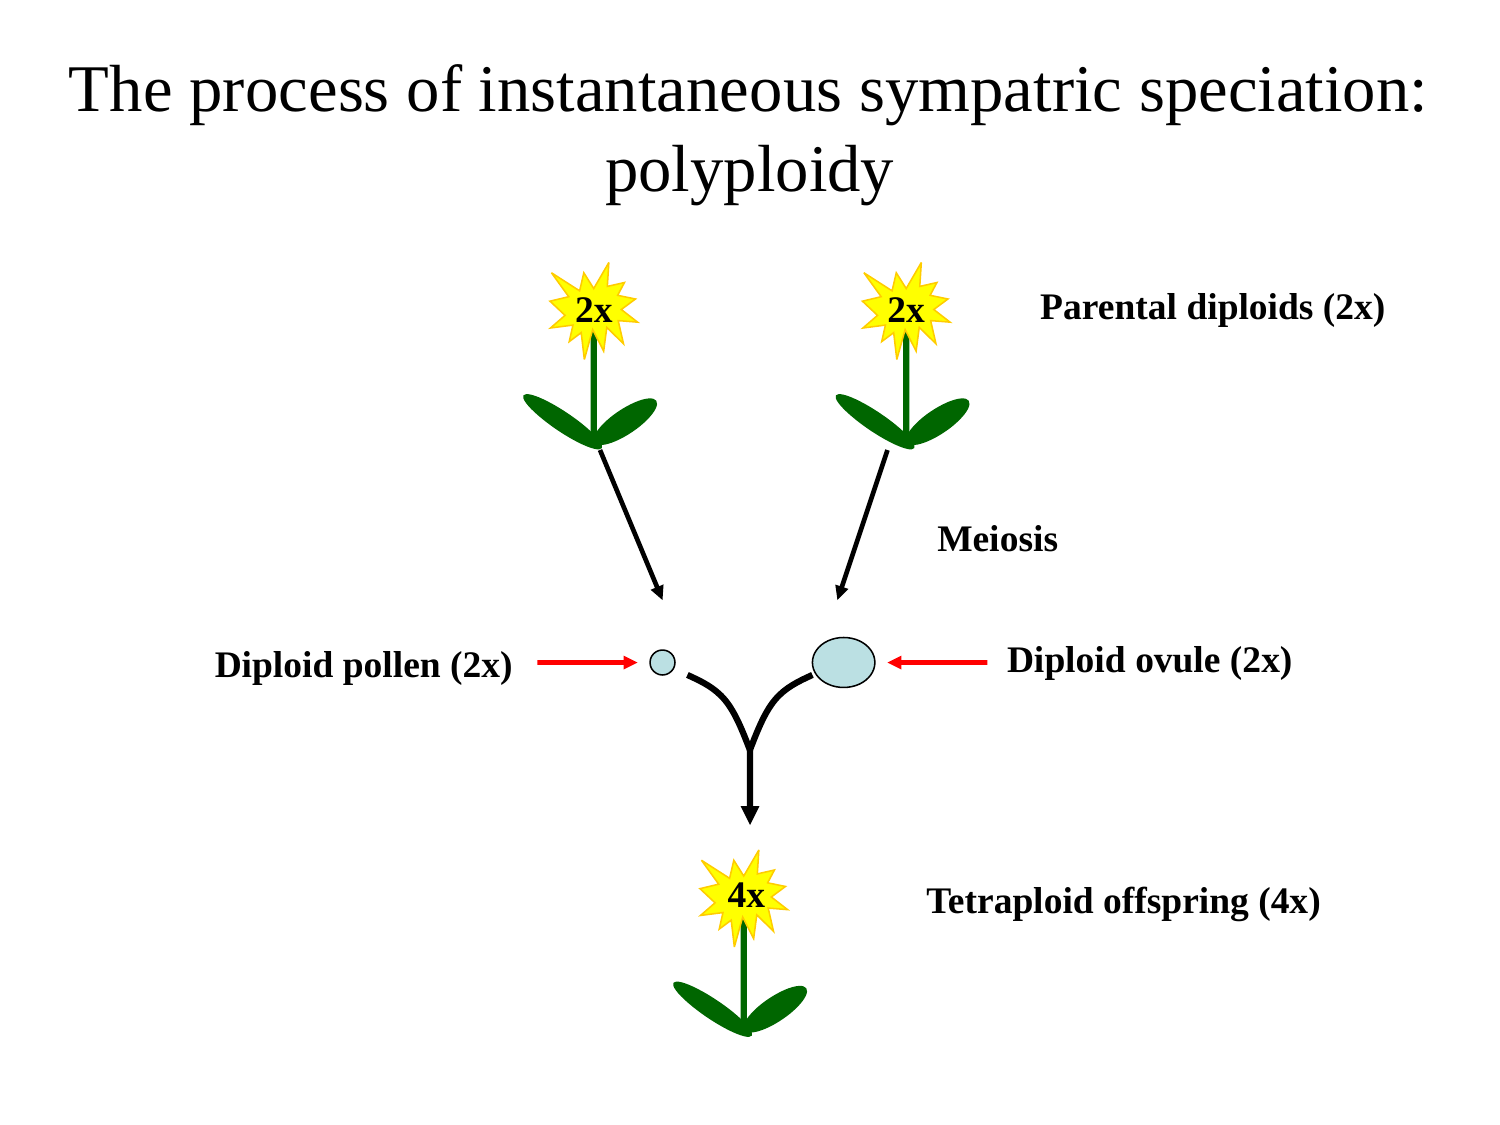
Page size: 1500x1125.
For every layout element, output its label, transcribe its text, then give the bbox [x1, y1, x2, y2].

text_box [674, 849, 813, 1026]
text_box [837, 262, 976, 438]
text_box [524, 262, 663, 438]
text_box [750, 674, 813, 749]
text_box [812, 637, 875, 688]
text_box The process of instantaneous sympatric speciation: polyploidy [0, 37, 1500, 213]
text_box [743, 749, 757, 826]
text_box Diploid pollen (2x) [200, 632, 528, 693]
text_box [650, 650, 676, 676]
text_box [599, 449, 664, 601]
text_box Tetraploid offspring (4x) [911, 868, 1337, 929]
text_box Parental diploids (2x) [1025, 274, 1401, 335]
text_box [835, 449, 888, 601]
text_box [887, 656, 988, 669]
text_box Meiosis [922, 506, 1074, 566]
text_box [687, 674, 750, 750]
text_box Diploid ovule (2x) [992, 628, 1308, 688]
text_box [537, 656, 638, 669]
